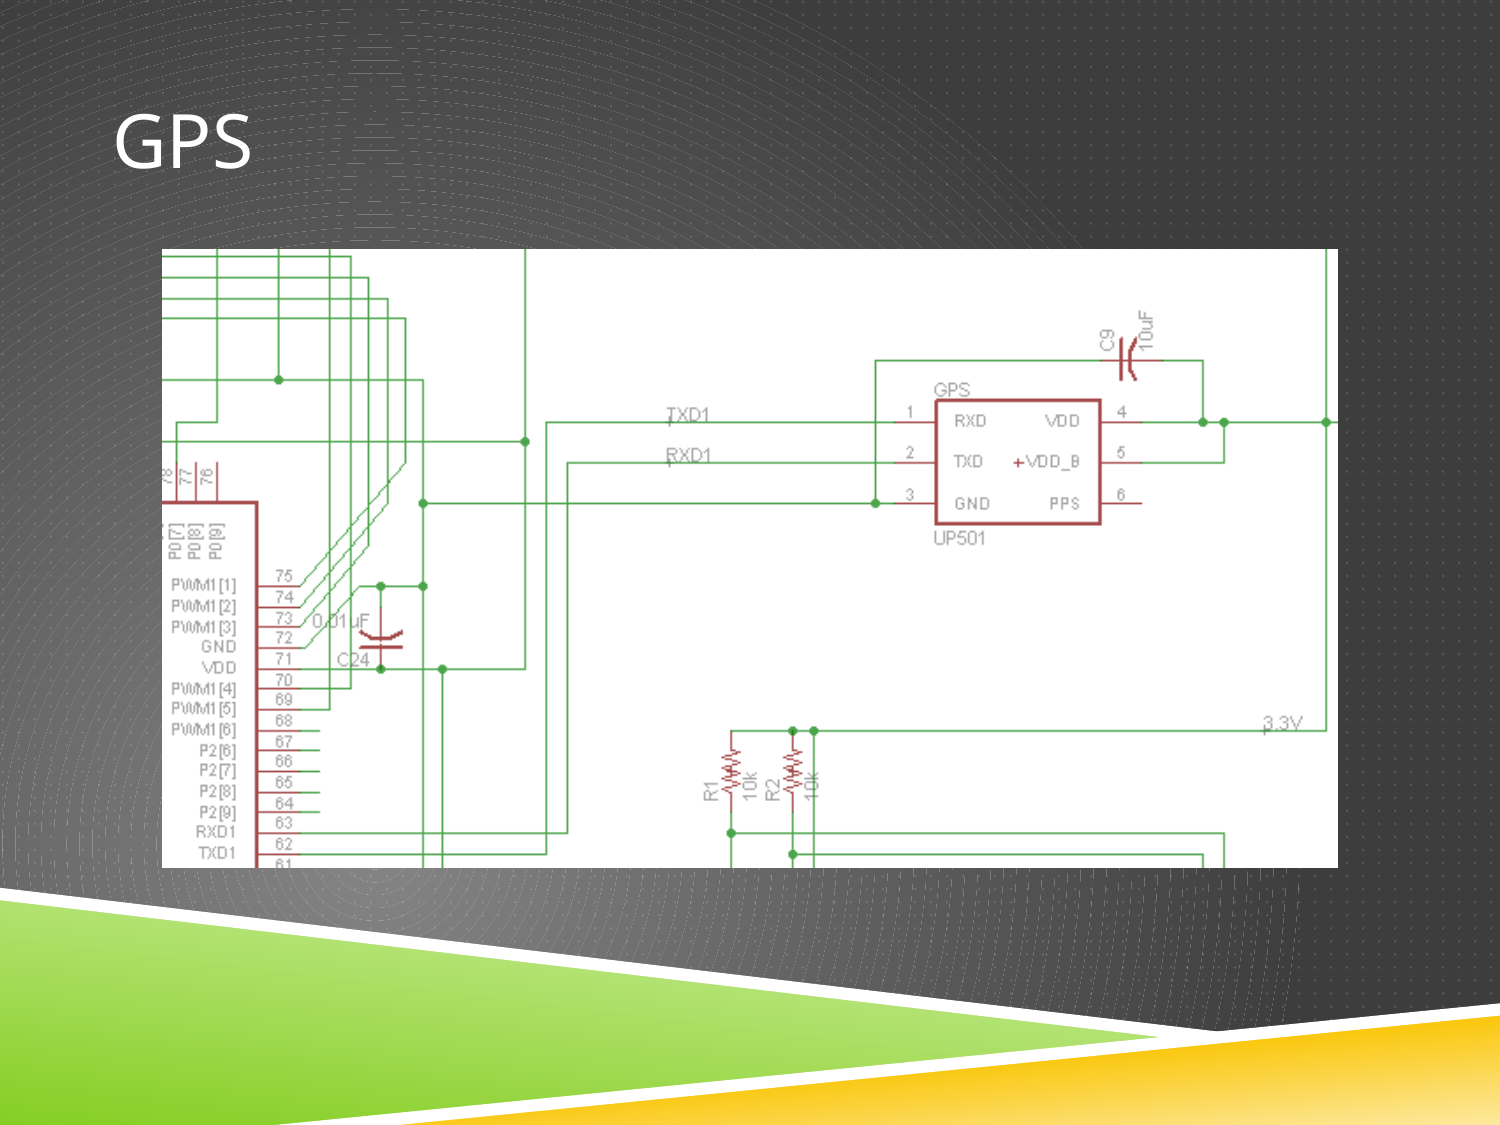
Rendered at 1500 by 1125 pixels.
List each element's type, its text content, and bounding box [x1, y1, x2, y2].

picture [162, 249, 1338, 868]
title GPS [112, 45, 1388, 233]
